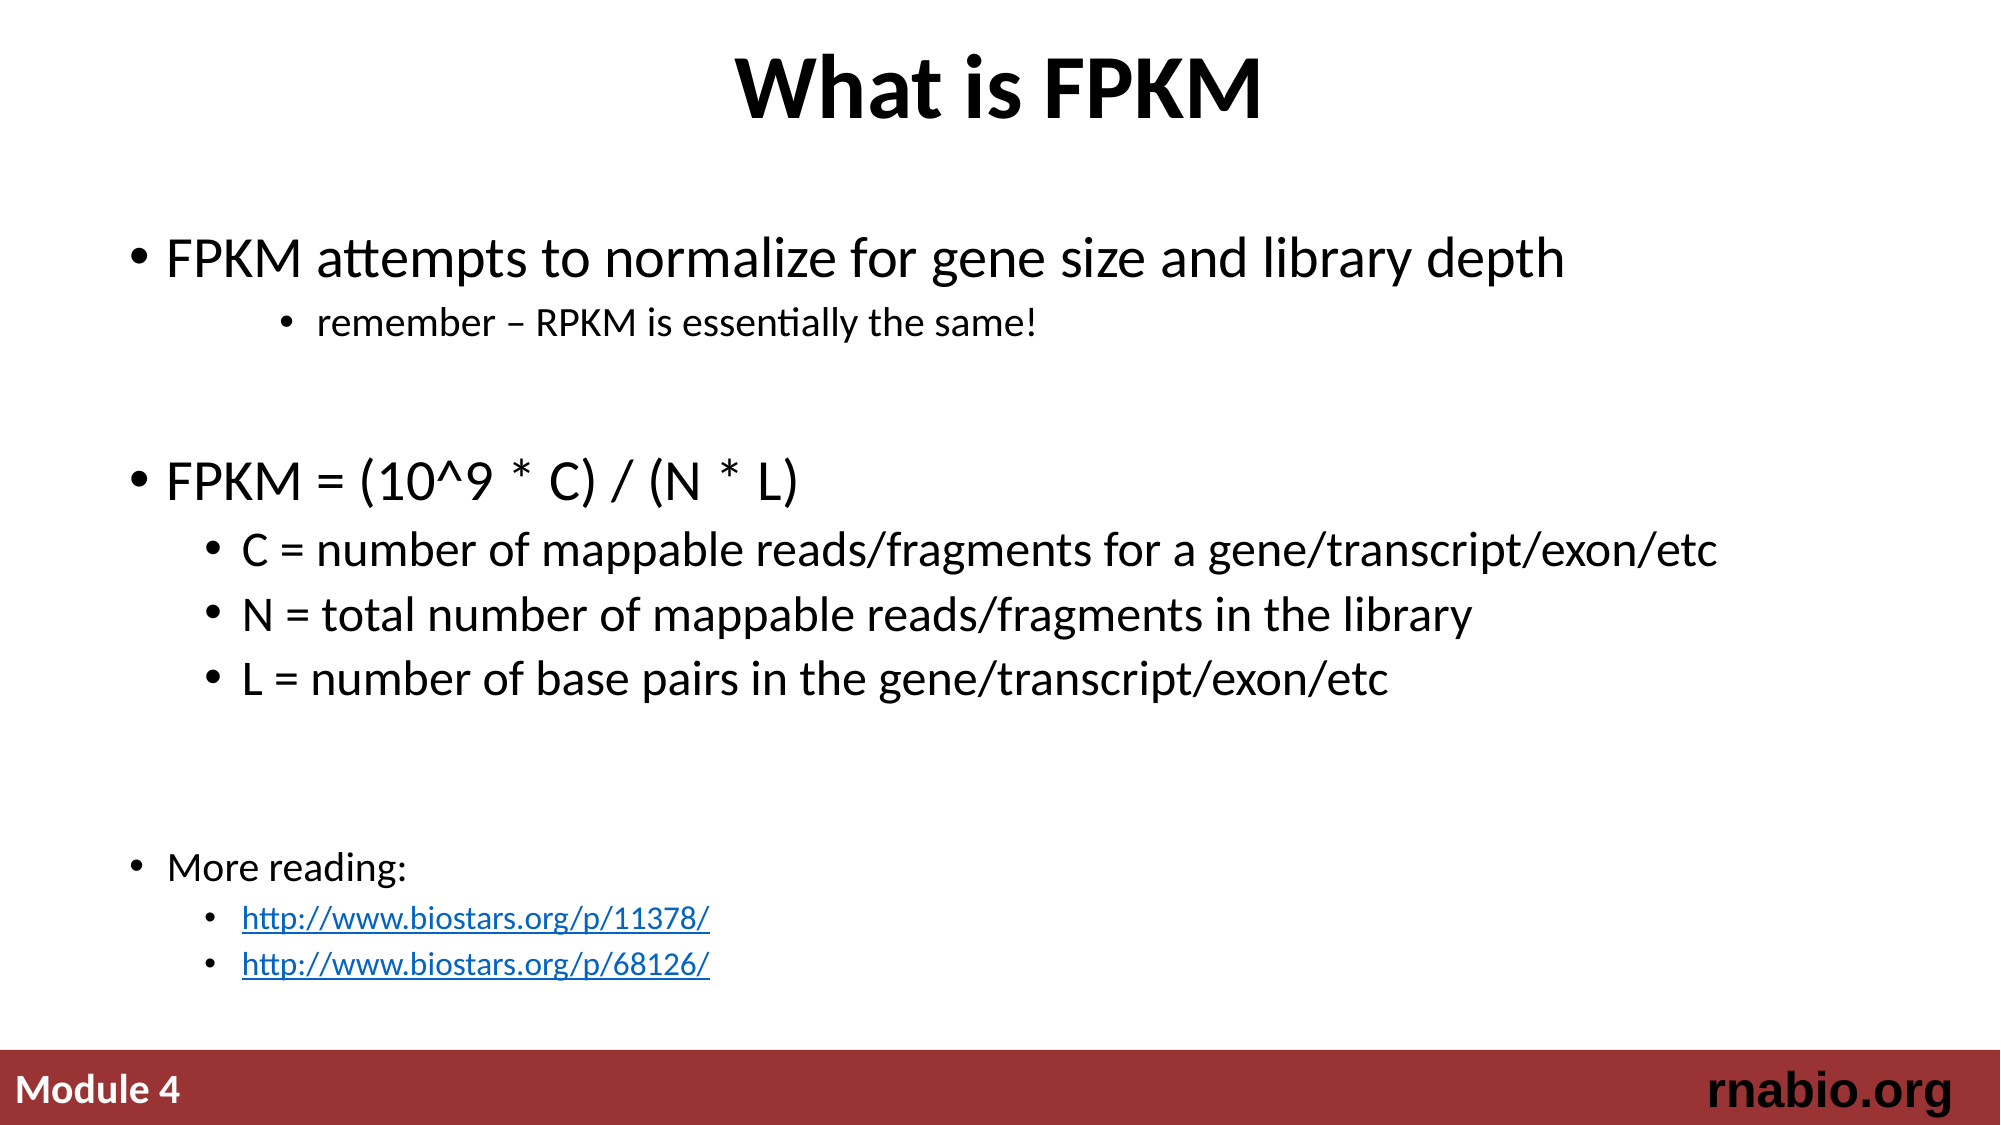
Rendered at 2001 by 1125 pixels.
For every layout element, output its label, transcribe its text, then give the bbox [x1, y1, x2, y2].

list FPKM attempts to normalize for gene size and library depth remember – RPKM is essentially the same! FPKM = (10^9 * C) / (N * L) C = number of mappable reads/fragments for a gene/transcript/exon/etc N = total number of mappable reads/fragments in the library L = number of base pairs in the gene/transcript/exon/etc More reading: http://www.biostars.org/p/11378/ http://www.biostars.org/p/68126/ [114, 219, 1813, 1038]
title What is FPKM [275, 0, 1725, 183]
